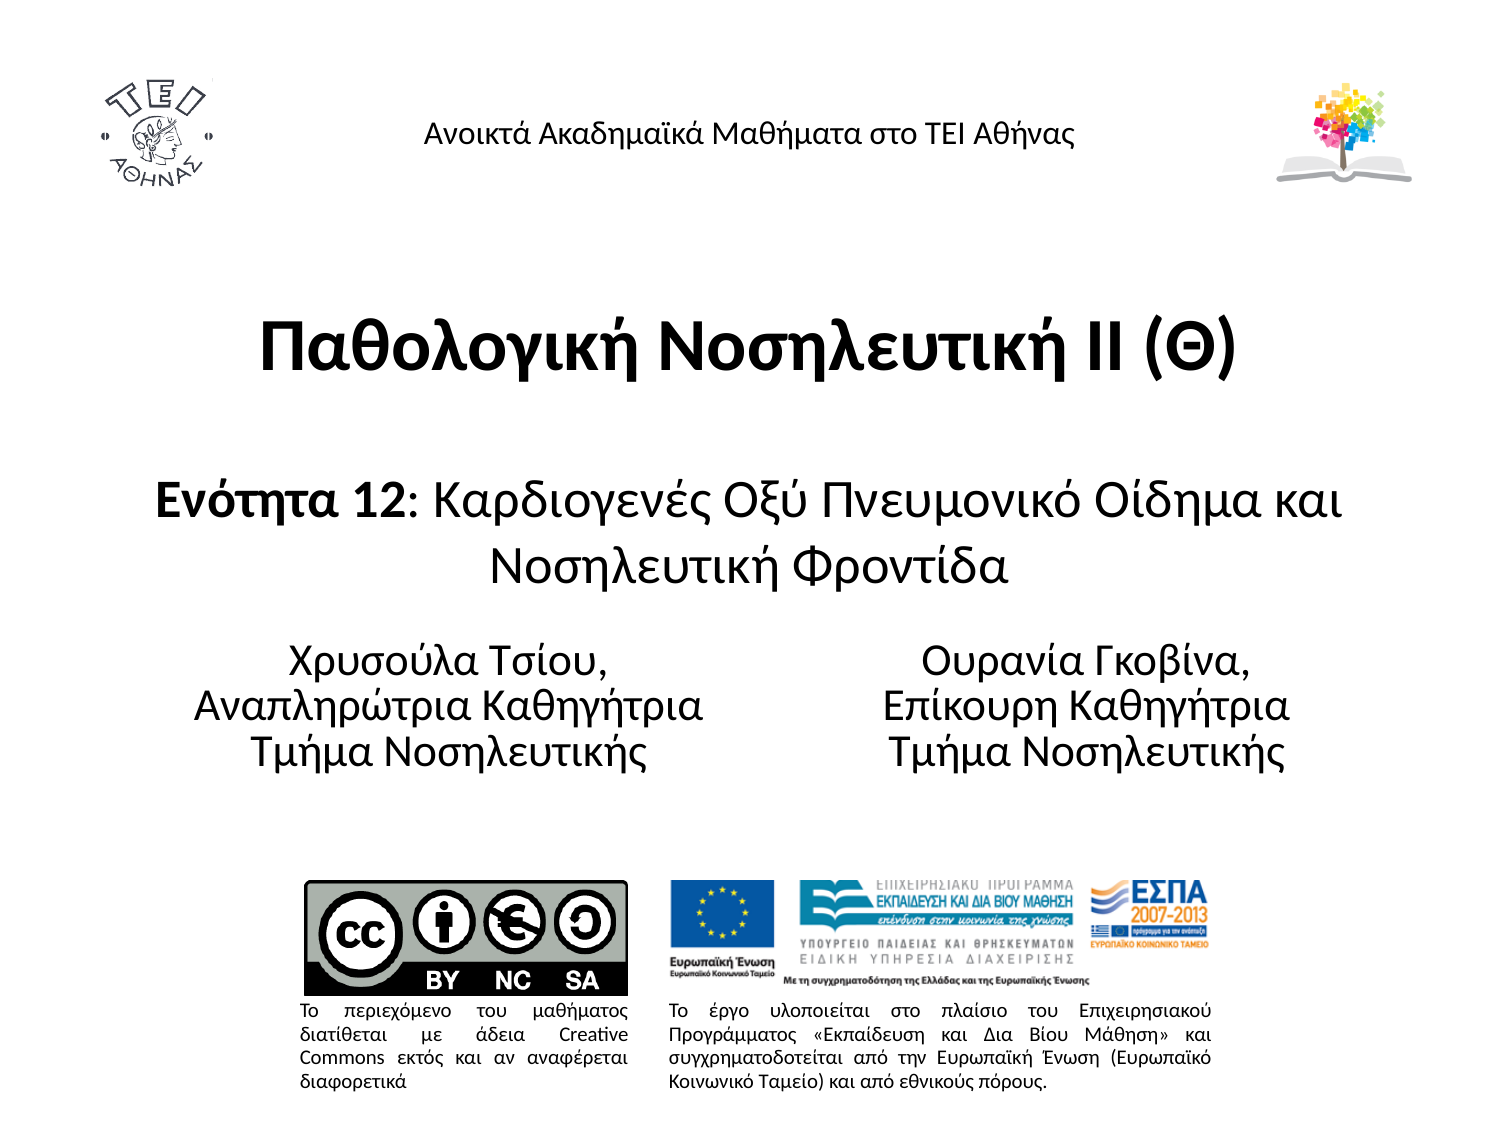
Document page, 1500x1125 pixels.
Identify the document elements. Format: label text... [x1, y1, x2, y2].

picture [303, 880, 628, 996]
text_box Ανοικτά Ακαδημαϊκά Μαθήματα στο ΤΕΙ Αθήνας [217, 103, 1268, 159]
text_box Ουρανία Γκοβίνα, Επίκουρη Καθηγήτρια Τμήμα Νοσηλευτικής [797, 633, 1376, 831]
title Παθολογική Νοσηλευτική ΙΙ (Θ) [112, 219, 1388, 456]
picture [100, 77, 213, 193]
text_box Χρυσούλα Τσίου, Αναπληρώτρια Καθηγήτρια Τμήμα Νοσηλευτικής [100, 633, 797, 831]
subtitle Ενότητα 12: Καρδιογενές Οξύ Πνευμονικό Οίδημα και Νοσηλευτική Φροντίδα [0, 456, 1500, 646]
picture [663, 880, 1214, 996]
table_header Το έργο υλοποιείται στο πλαίσιο του Επιχειρησιακού Προγράμματος «Εκπαίδευση και Δια Βίου Μάθηση» και συγχρηματοδοτείται από την Ευρωπαϊκή Ένωση (Ευρωπαϊκό Κοινωνικό Ταμείο) και από εθνικούς πόρους. [640, 999, 1223, 1125]
picture [1273, 77, 1414, 185]
table_header Το περιεχόμενο του μαθήματος διατίθεται με άδεια Creative Commons εκτός και αν αναφέρεται διαφορετικά [289, 999, 640, 1125]
